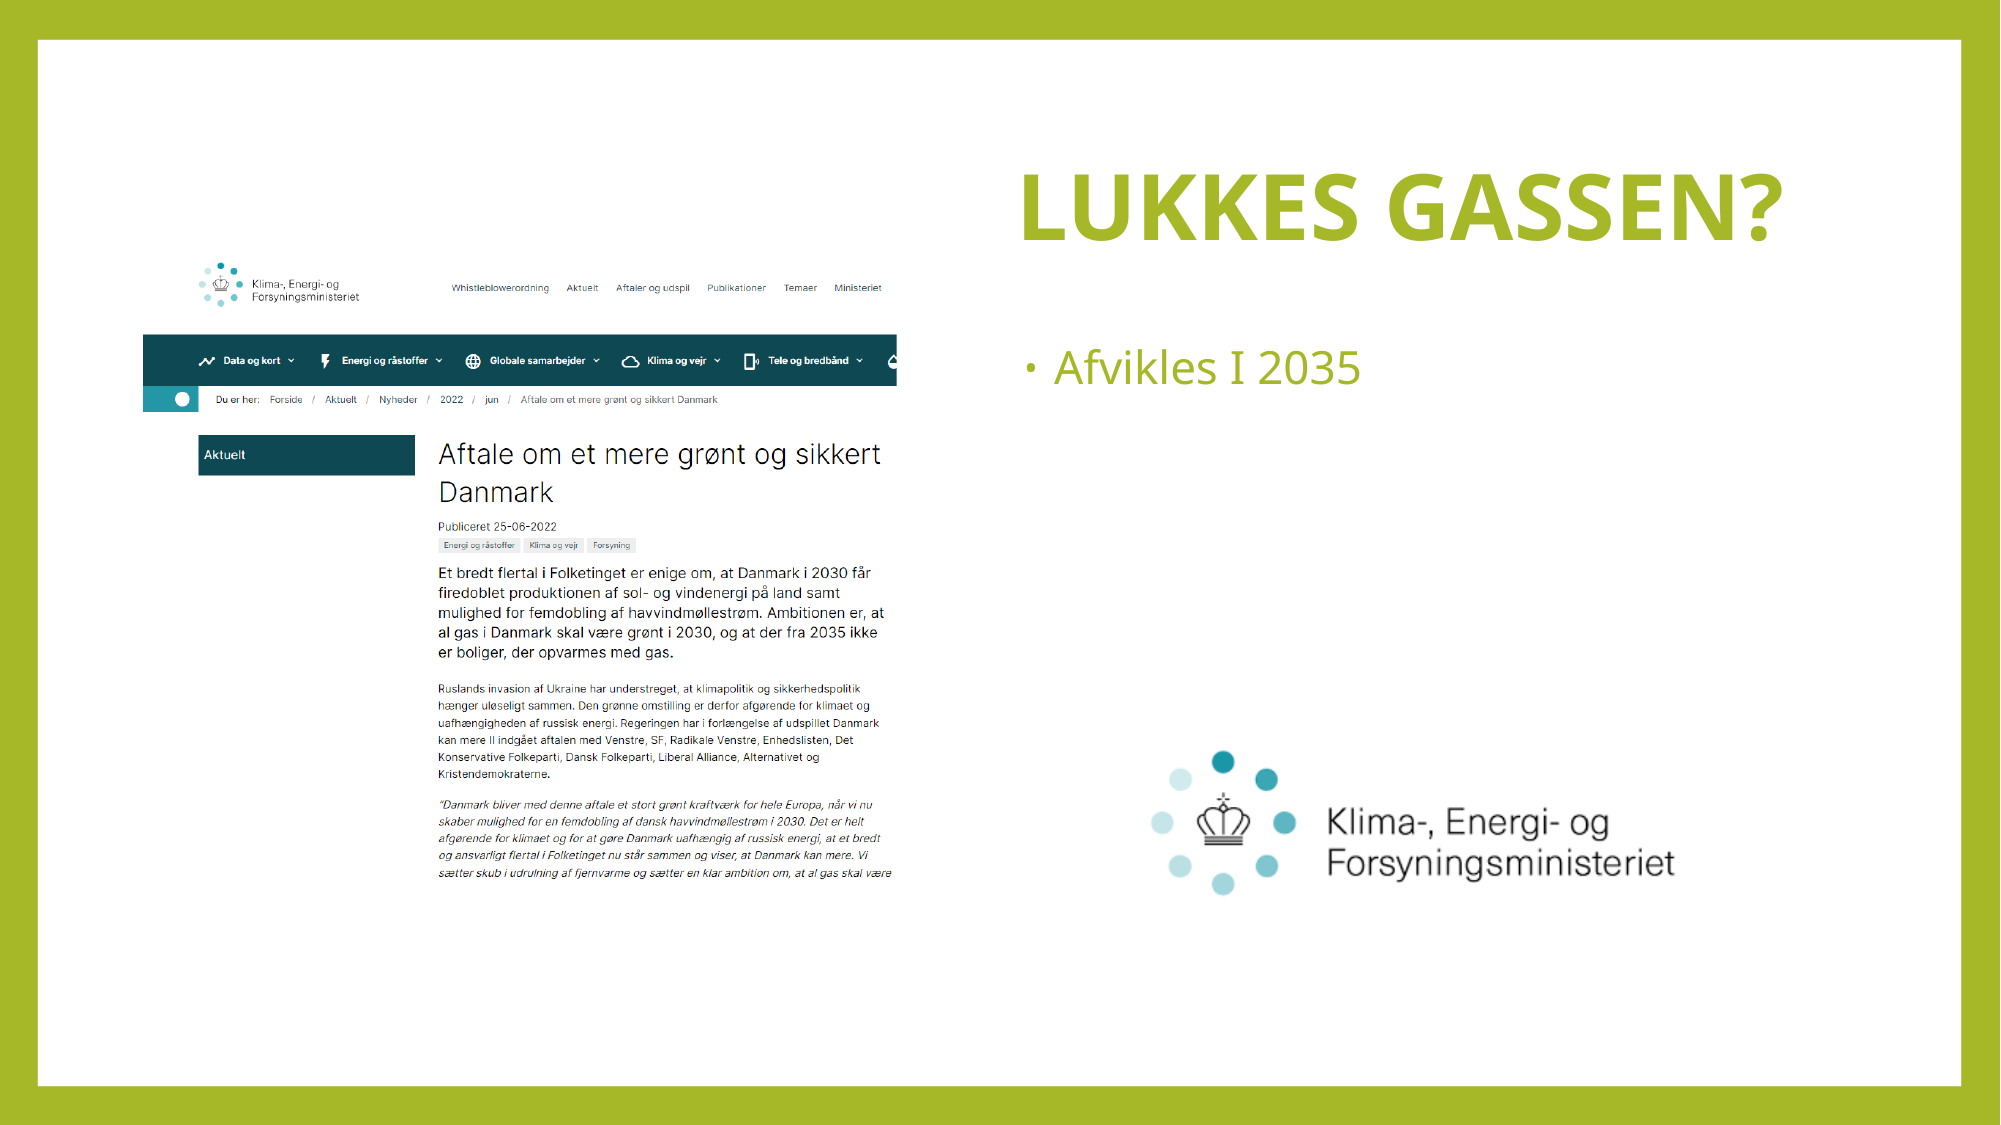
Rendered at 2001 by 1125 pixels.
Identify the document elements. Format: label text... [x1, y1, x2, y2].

title Lukkes gassen? [1001, 99, 1882, 323]
picture [142, 241, 897, 883]
picture [1137, 735, 1688, 912]
list Afvikles I 2035 [1001, 337, 1882, 1000]
text_box [36, 38, 1963, 1088]
